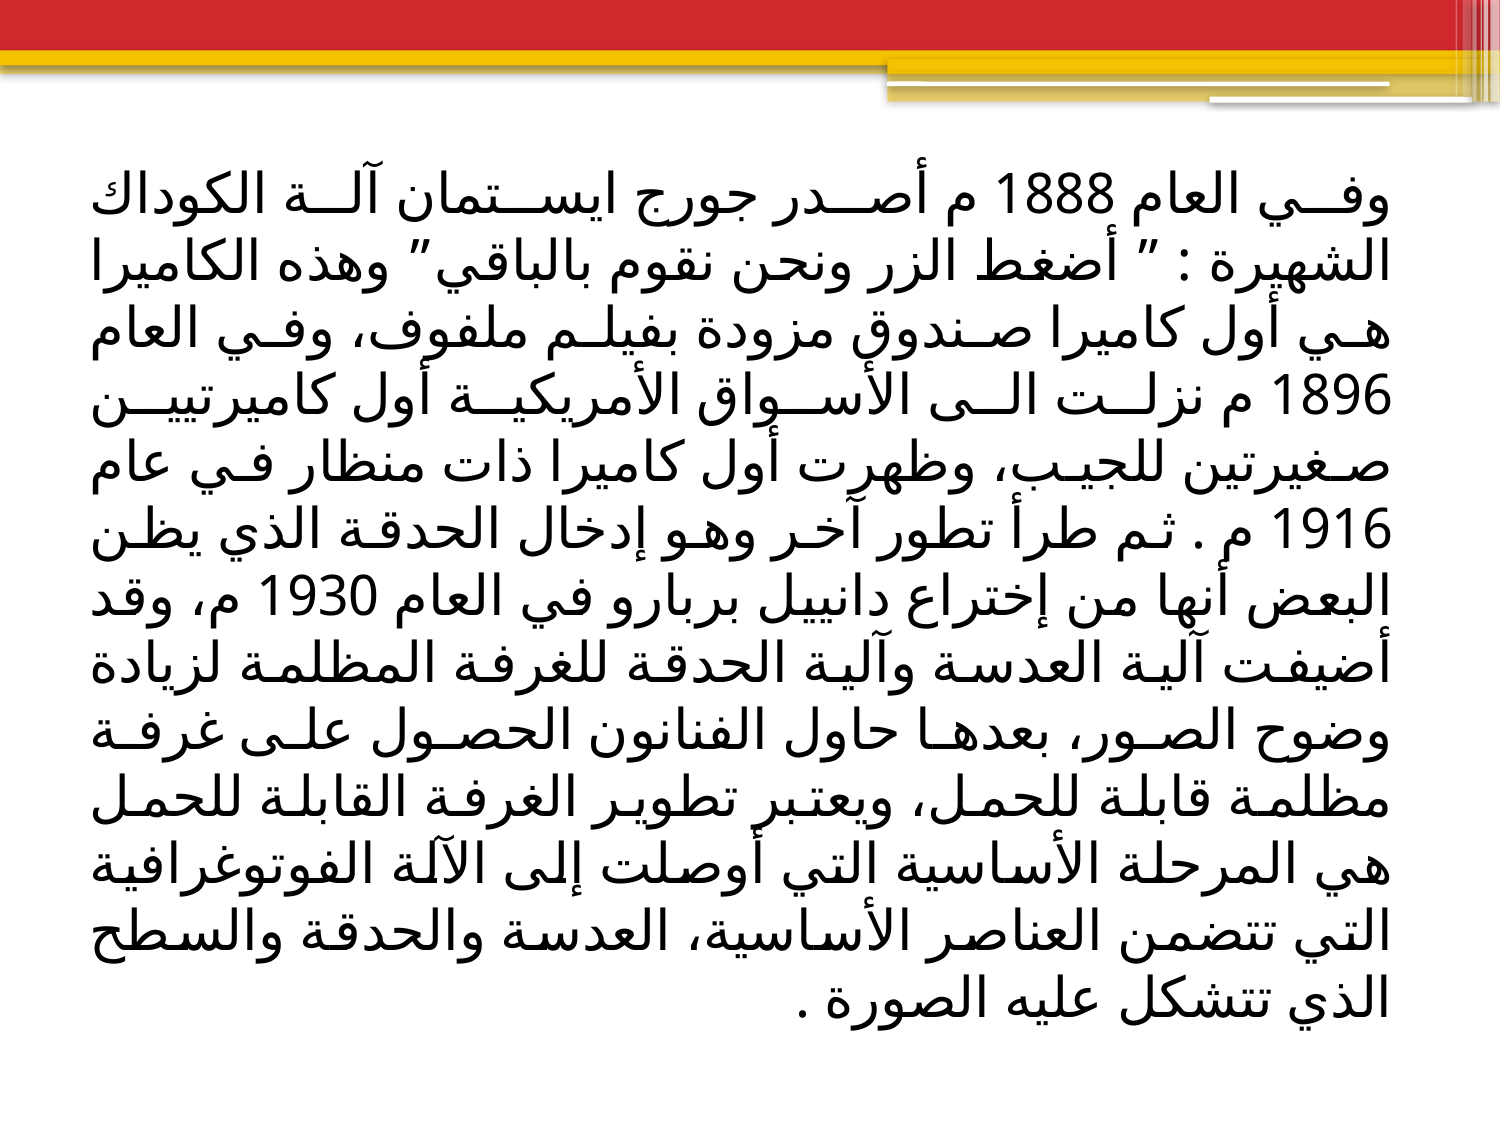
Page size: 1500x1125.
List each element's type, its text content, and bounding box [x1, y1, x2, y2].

list وفي العام 1888 م أصدر جورج ايستمان آلة الكوداك الشهيرة : ” أضغط الزر ونحن نقوم بالباقي” وهذه الكاميرا هي أول كاميرا صندوق مزودة بفيلم ملفوف، وفي العام 1896 م نزلت الى الأسواق الأمريكية أول كاميرتيين صغيرتين للجيب، وظهرت أول كاميرا ذات منظار في عام 1916 م . ثم طرأ تطور آخر وهو إدخال الحدقة الذي يظن البعض أنها من إختراع دانييل بربارو في العام 1930 م، وقد أضيفت آلية العدسة وآلية الحدقة للغرفة المظلمة لزيادة وضوح الصور، بعدها حاول الفنانون الحصول على غرفة مظلمة قابلة للحمل، ويعتبر تطوير الغرفة القابلة للحمل هي المرحلة الأساسية التي أوصلت إلى الآلة الفوتوغرافية التي تتضمن العناصر الأساسية، العدسة والحدقة والسطح الذي تتشكل عليه الصورة . [75, 149, 1425, 1079]
